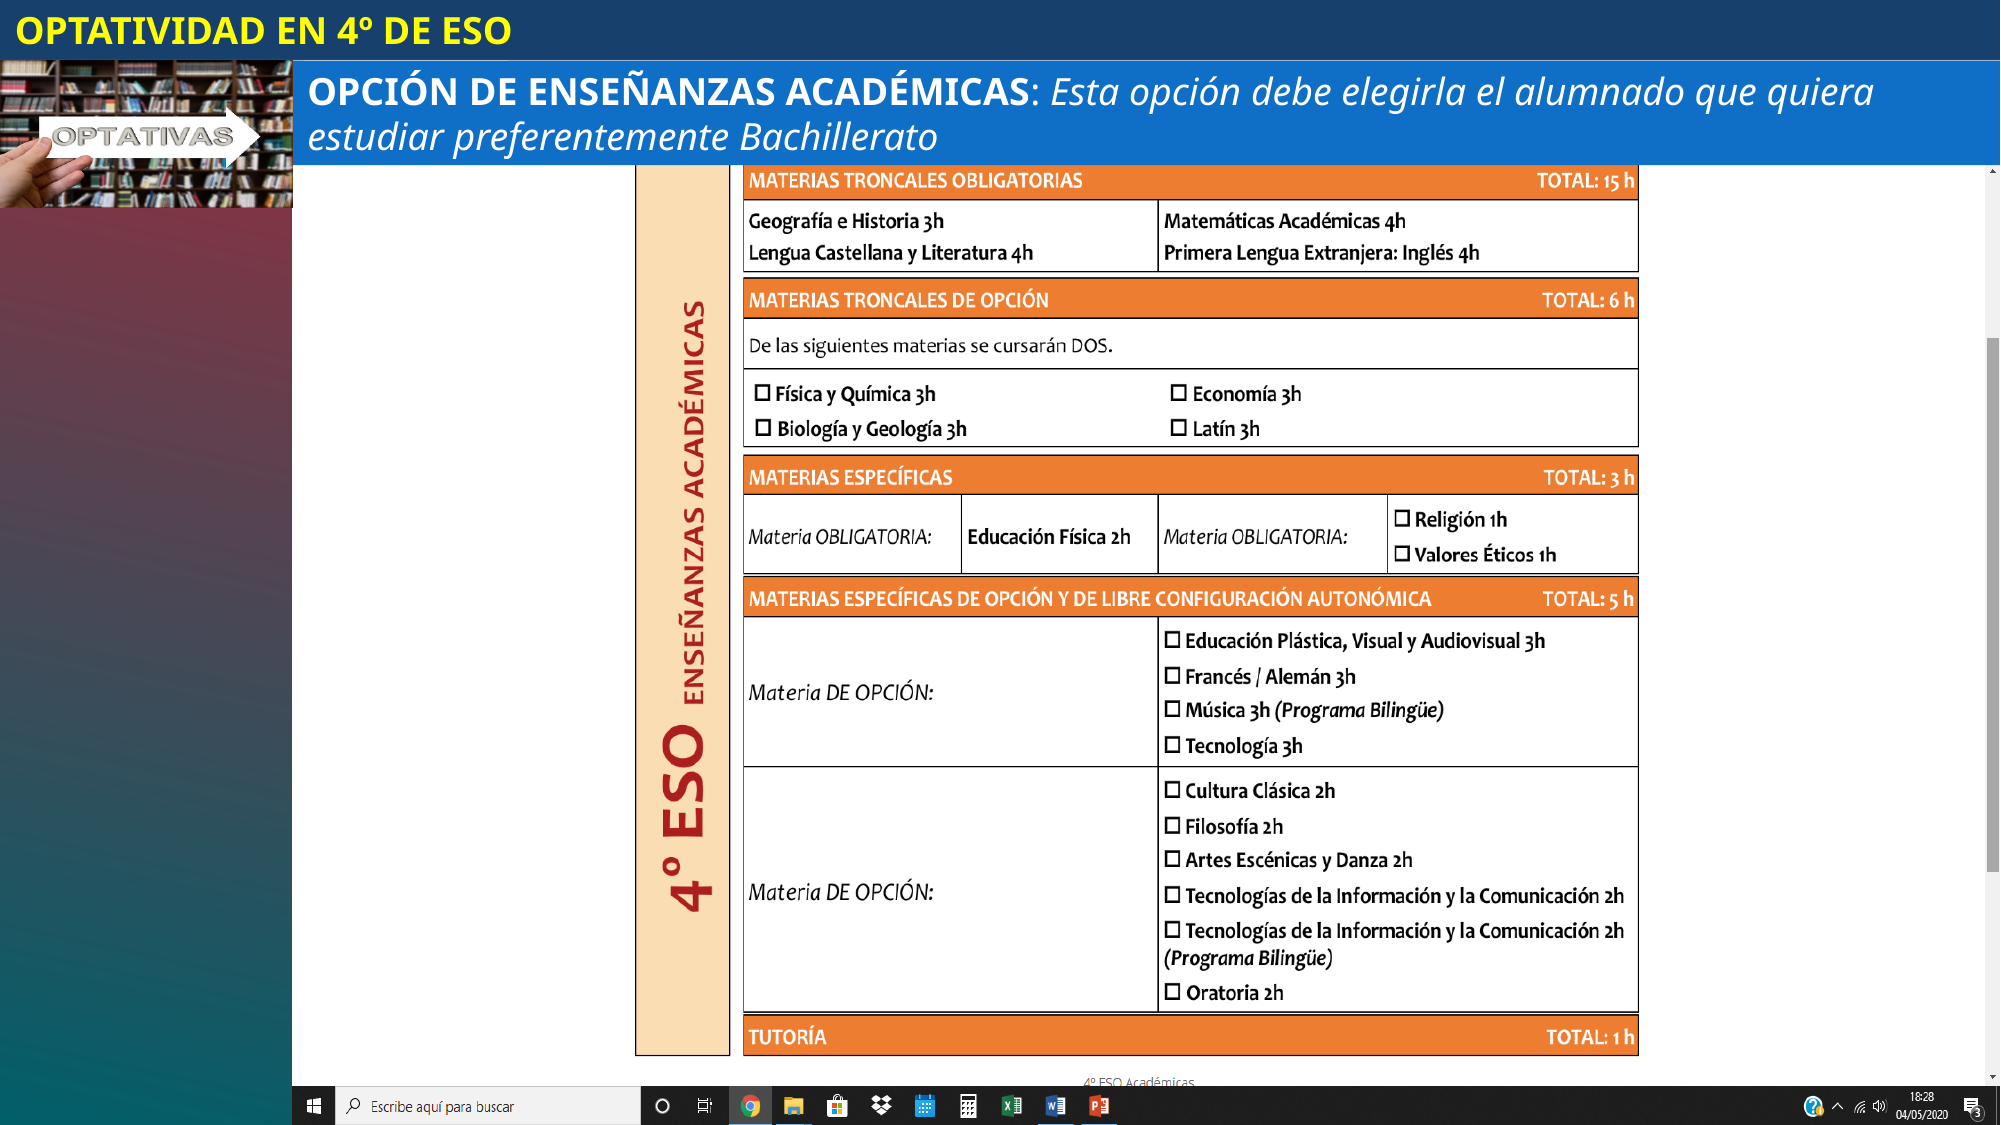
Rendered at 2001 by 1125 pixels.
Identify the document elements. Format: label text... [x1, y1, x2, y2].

text_box OPTATIVIDAD EN 4º DE ESO [0, 0, 2000, 60]
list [0, 60, 293, 209]
picture [292, 60, 2000, 1125]
